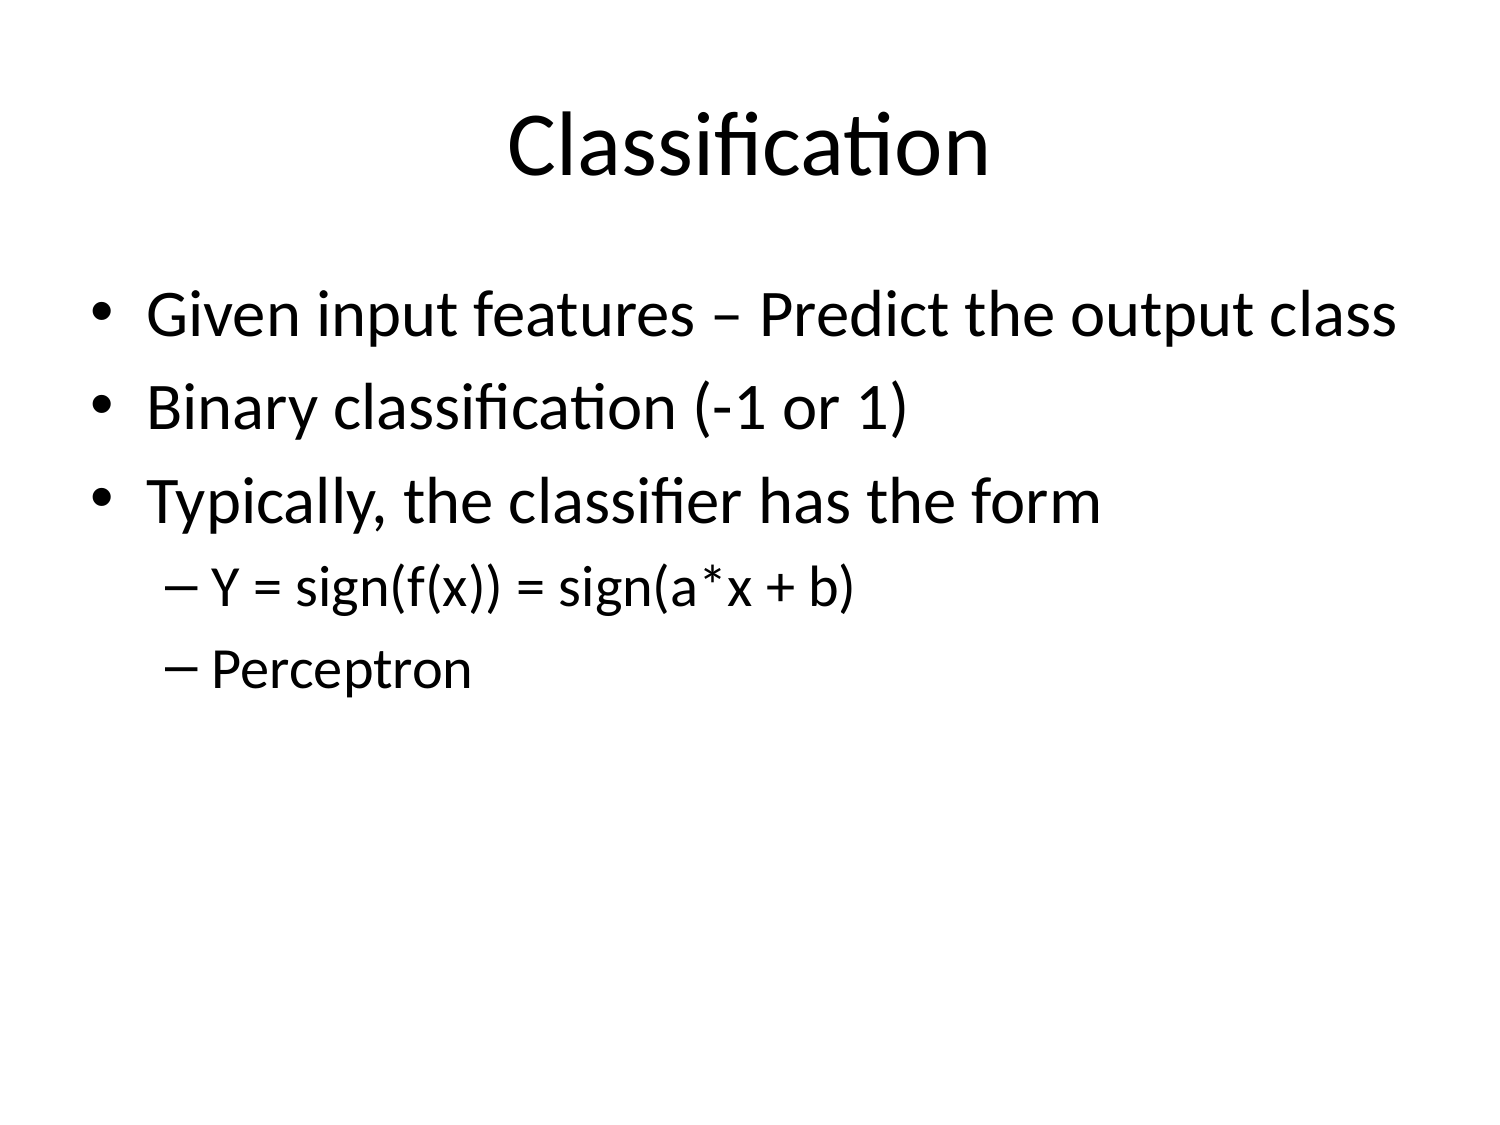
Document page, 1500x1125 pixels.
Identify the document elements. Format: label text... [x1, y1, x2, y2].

title Classification [75, 45, 1425, 233]
list Given input features – Predict the output class Binary classification (-1 or 1) Typically, the classifier has the form Y = sign(f(x)) = sign(a*x + b) Perceptron [75, 262, 1425, 1005]
